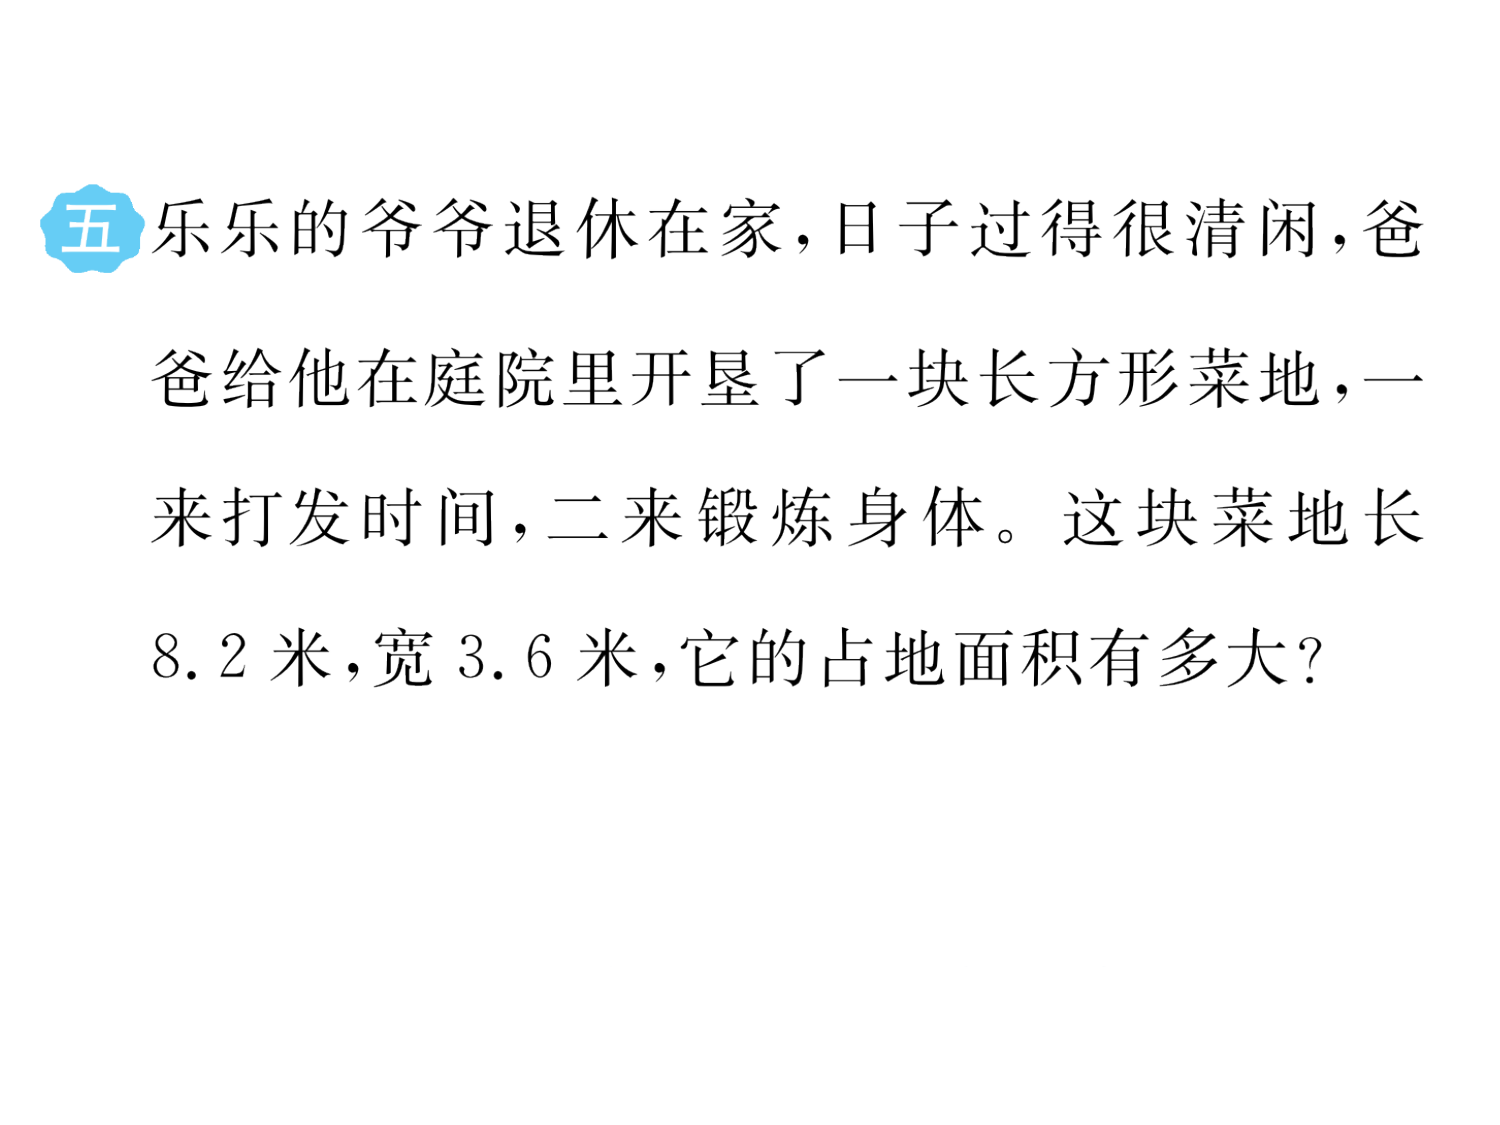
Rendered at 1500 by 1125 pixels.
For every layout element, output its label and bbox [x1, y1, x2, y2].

picture [35, 177, 1453, 987]
